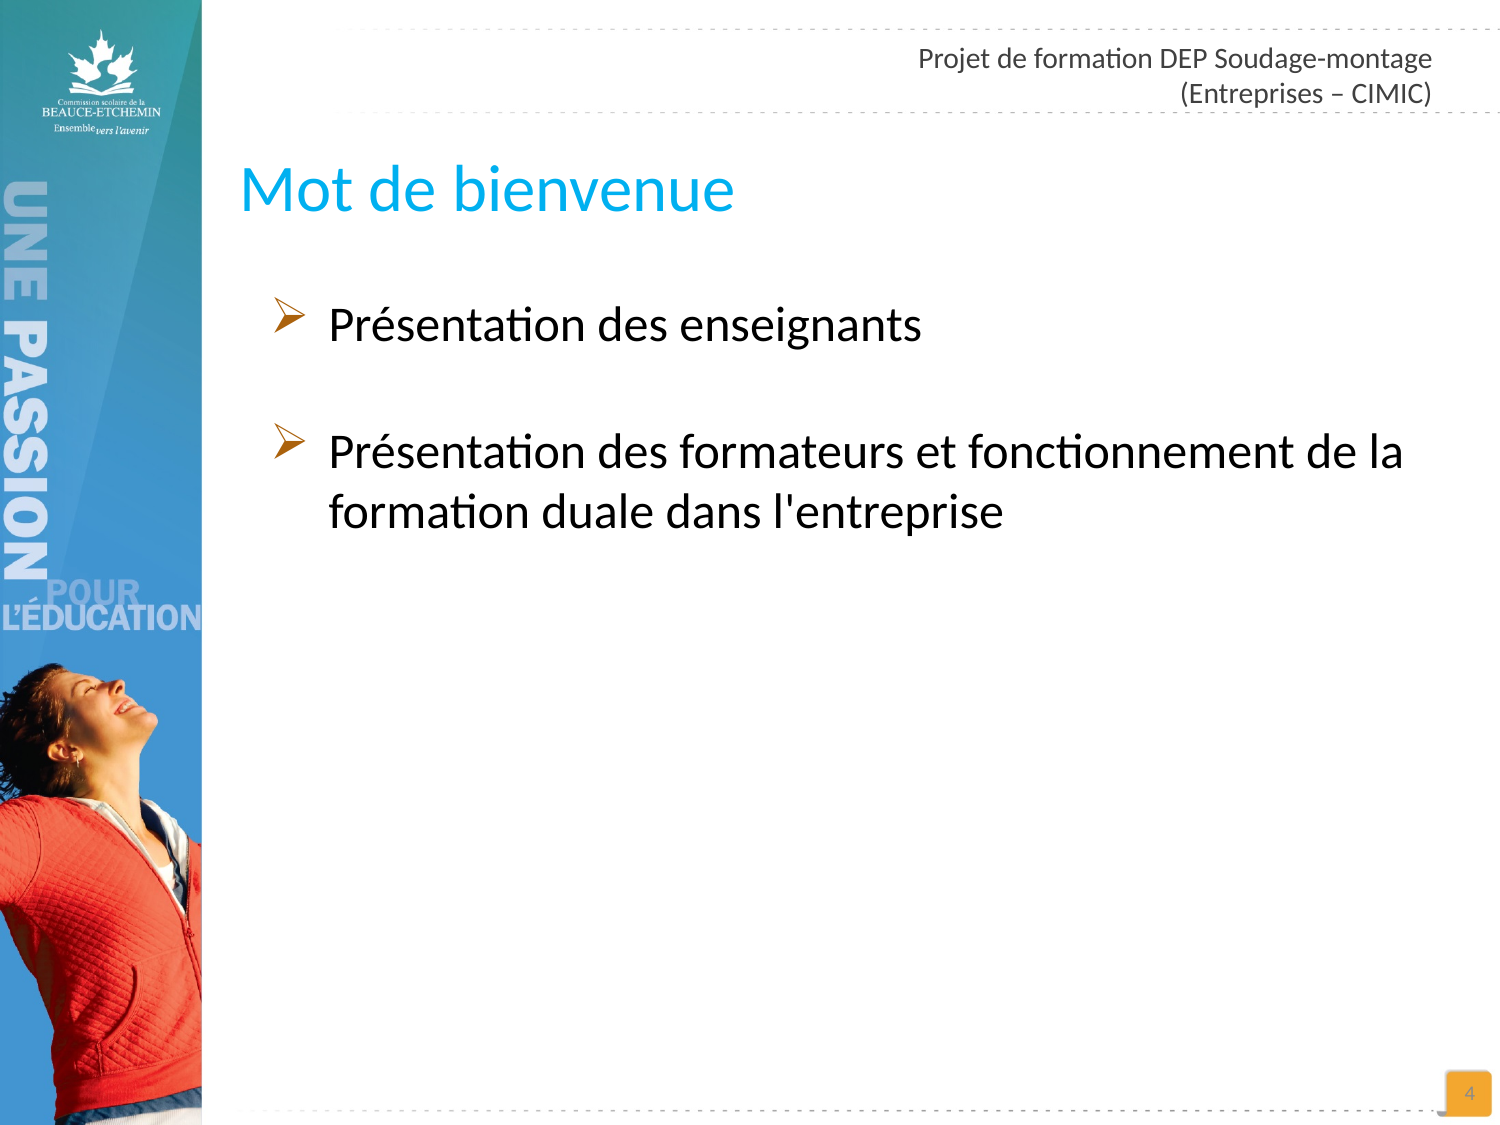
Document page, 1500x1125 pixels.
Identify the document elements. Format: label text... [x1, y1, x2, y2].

list Mot de bienvenue Présentation des enseignants Présentation des formateurs et fonctionnement de la formation duale dans l'entreprise [239, 137, 1471, 1049]
picture [0, 0, 1500, 1125]
list Projet de formation DEP Soudage-montage (Entreprises – CIMIC) [289, 35, 1433, 119]
